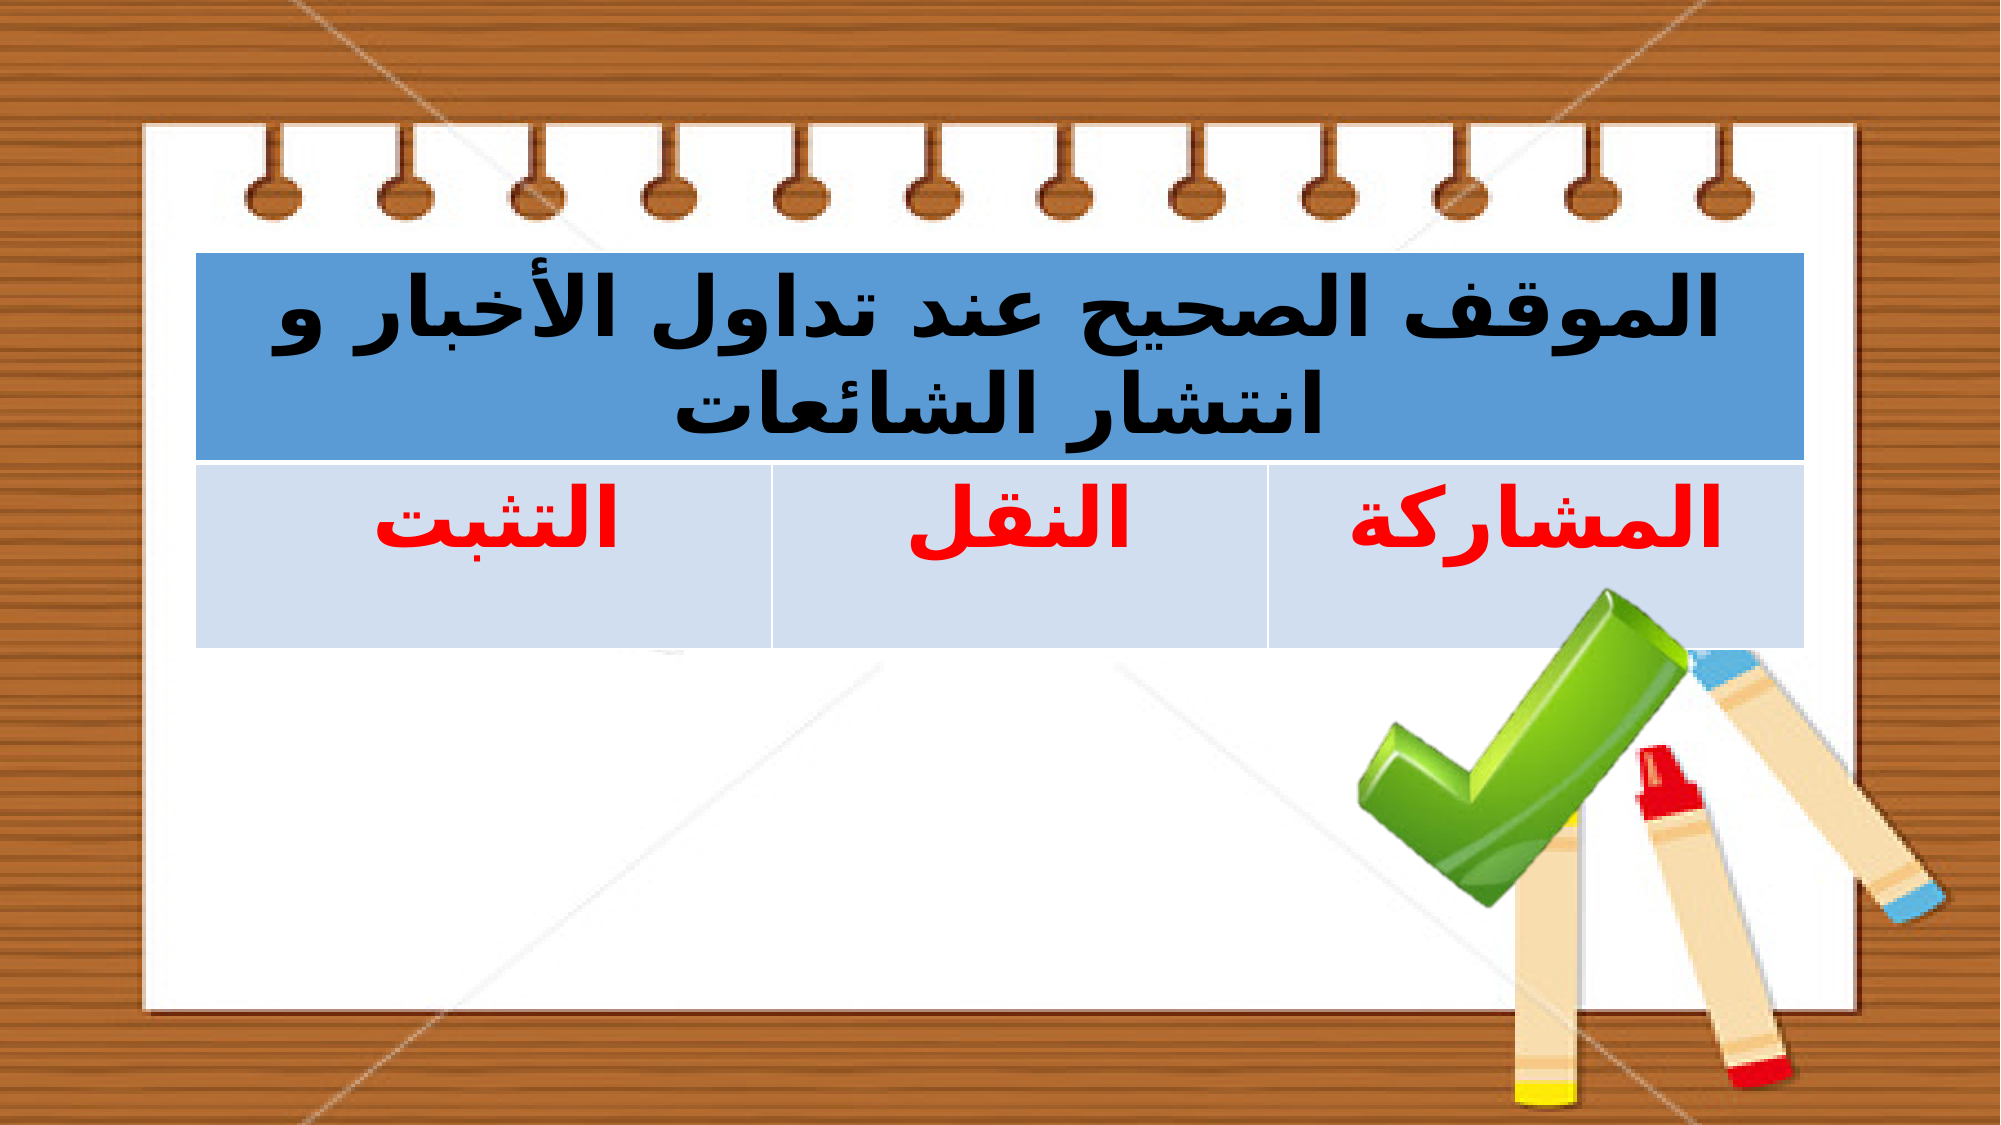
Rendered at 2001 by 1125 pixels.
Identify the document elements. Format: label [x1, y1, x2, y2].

picture [1346, 575, 1699, 928]
list [0, 0, 2000, 1125]
